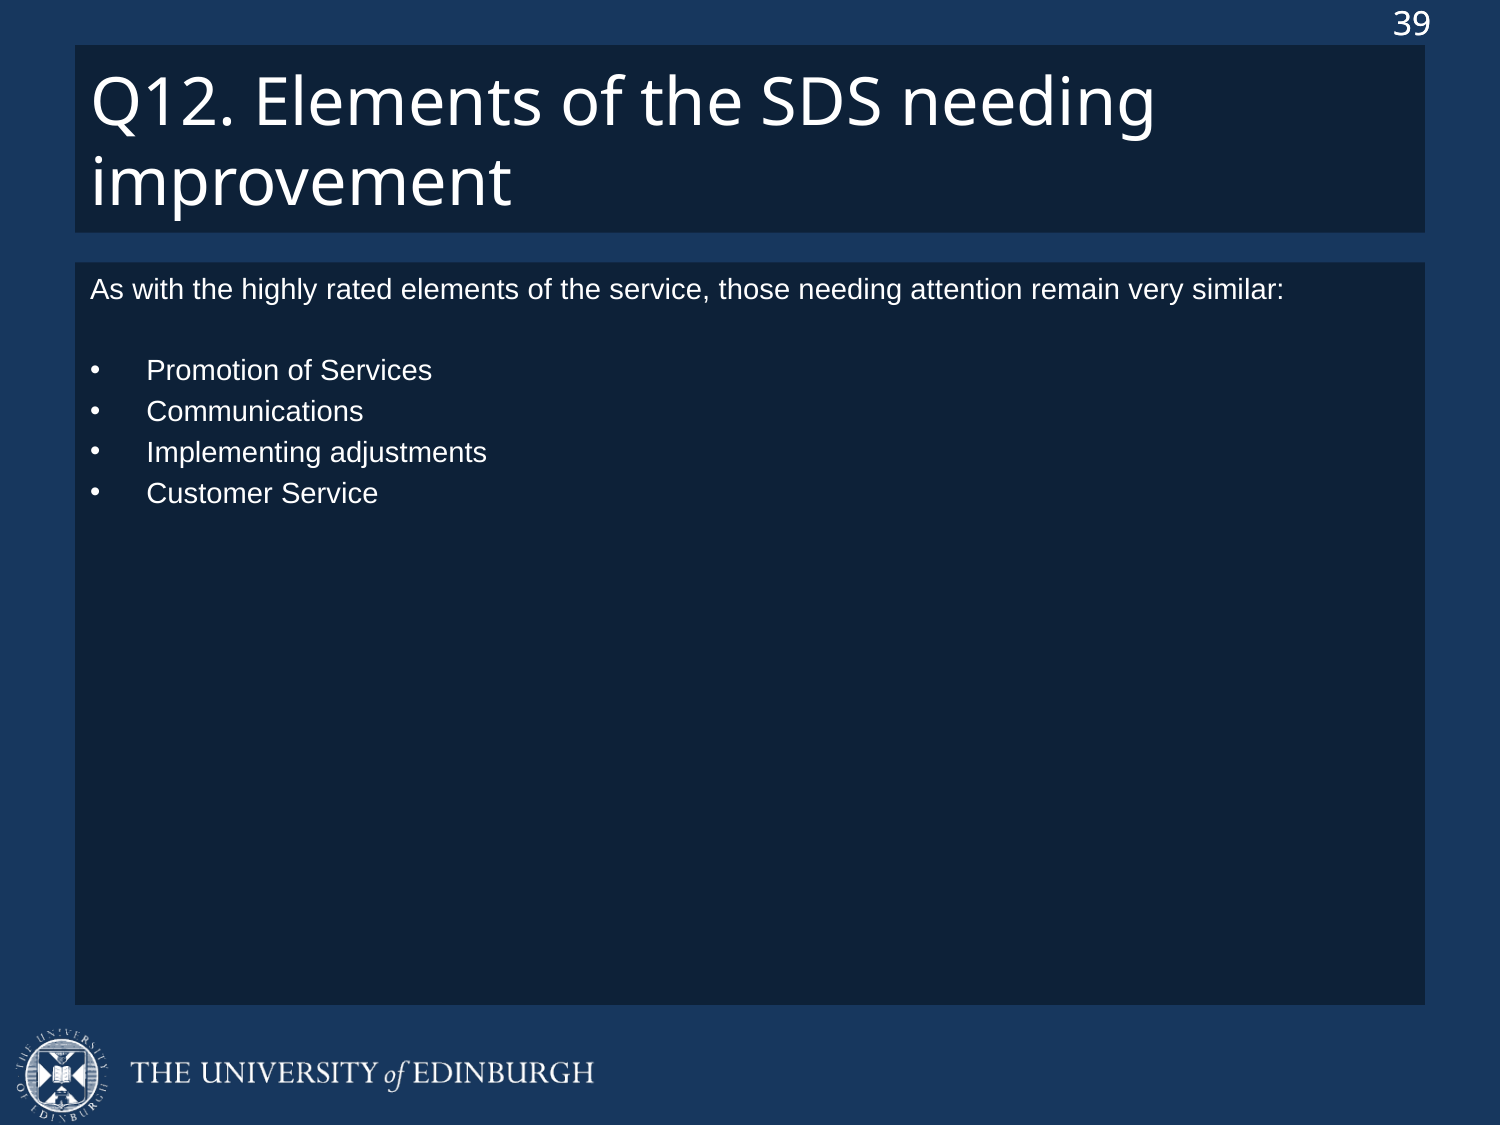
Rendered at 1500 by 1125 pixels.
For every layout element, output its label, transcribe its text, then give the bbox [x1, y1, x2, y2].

picture [0, 982, 617, 1125]
title Q12. Elements of the SDS needing improvement [75, 45, 1425, 233]
list As with the highly rated elements of the service, those needing attention remain very similar: Promotion of Services Communications Implementing adjustments Customer Service [75, 262, 1425, 1005]
